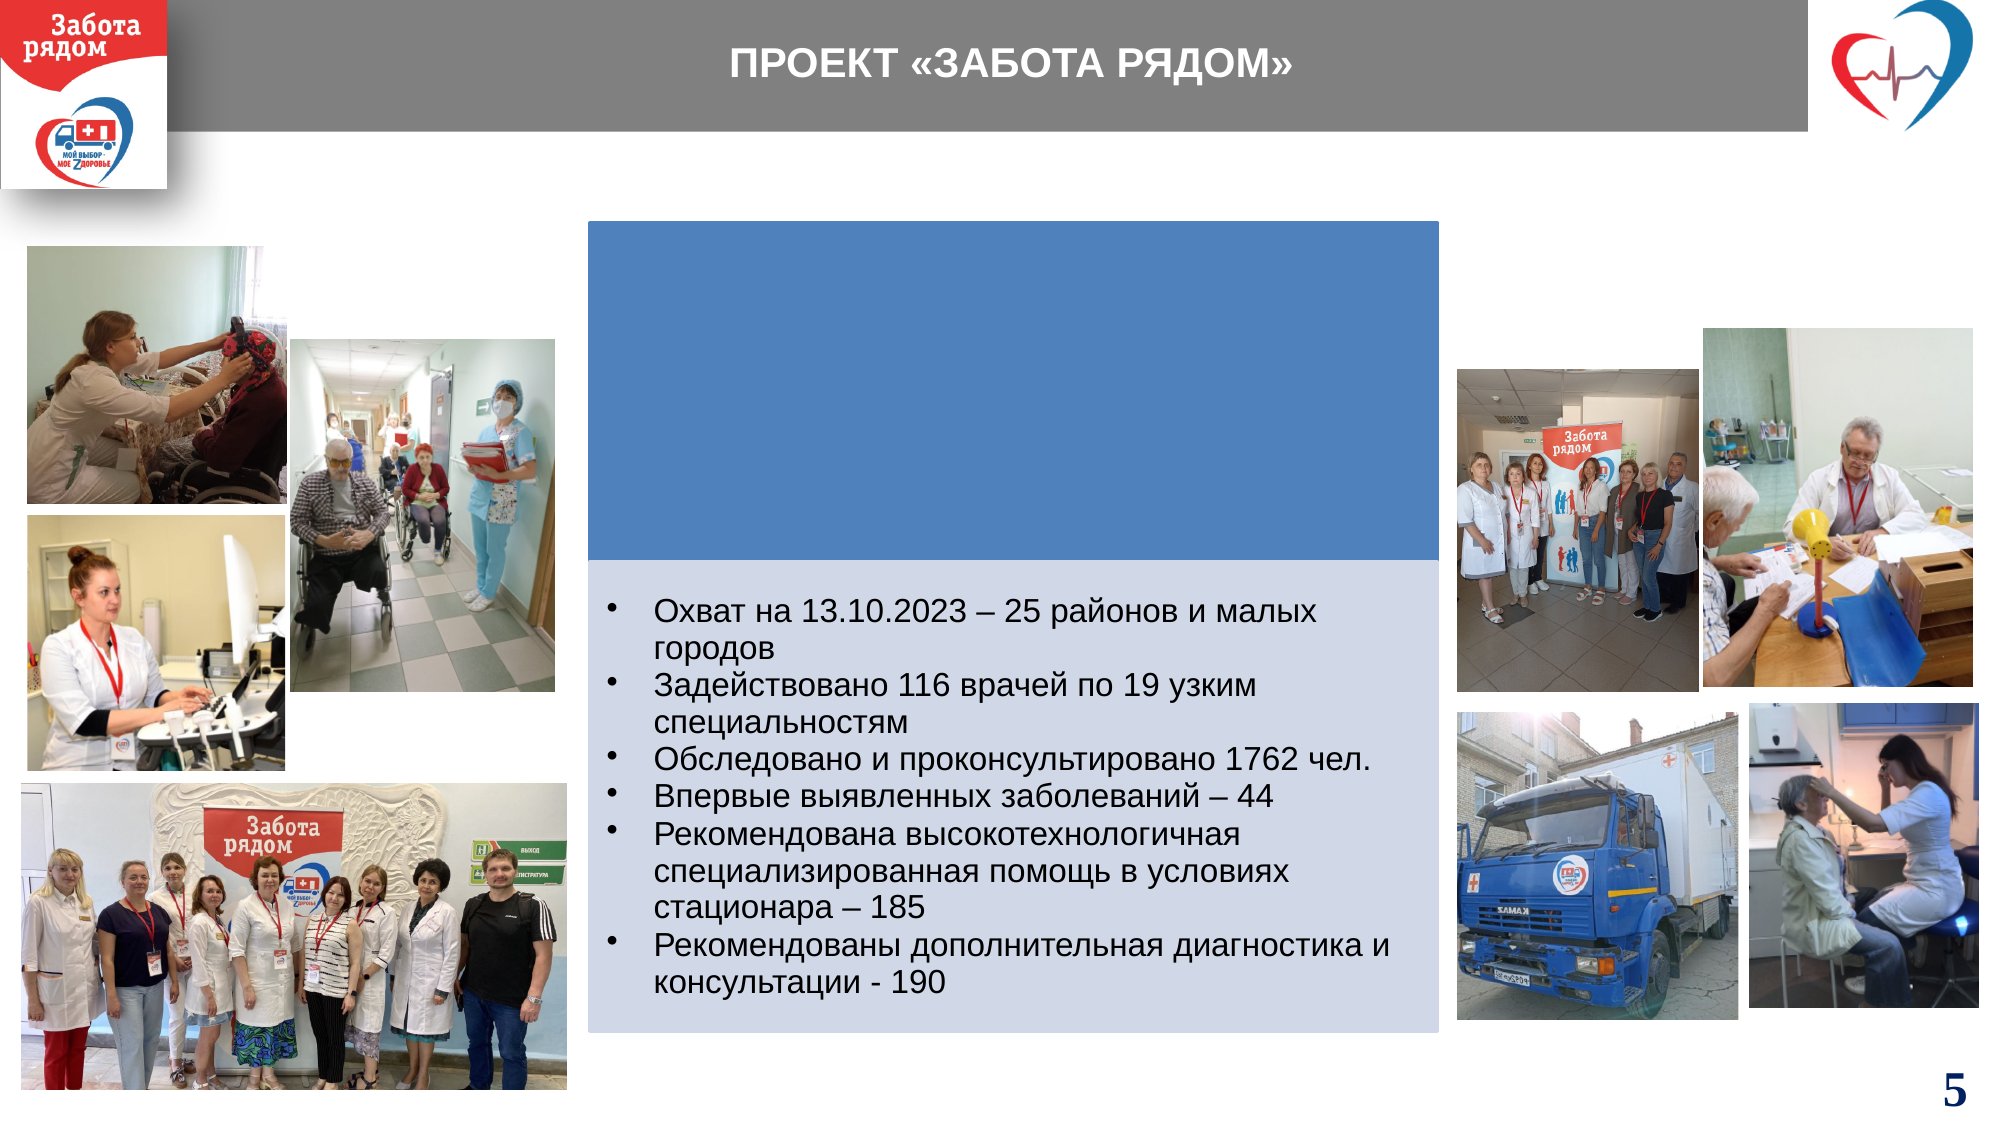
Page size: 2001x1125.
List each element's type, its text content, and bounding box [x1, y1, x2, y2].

picture [1456, 369, 1700, 692]
picture [1808, 0, 1996, 136]
picture [1749, 702, 1979, 1008]
picture [27, 515, 286, 771]
picture [21, 783, 567, 1091]
text_box [217, 129, 1803, 134]
picture [27, 245, 287, 505]
picture [1702, 327, 1973, 688]
text_box 5 [1928, 1048, 2000, 1124]
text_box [589, 163, 1438, 1091]
text_box ПРОЕКТ «ЗАБОТА РЯДОМ» [200, 0, 1806, 129]
picture [1456, 712, 1739, 1020]
picture [290, 339, 555, 692]
picture [0, 0, 168, 190]
